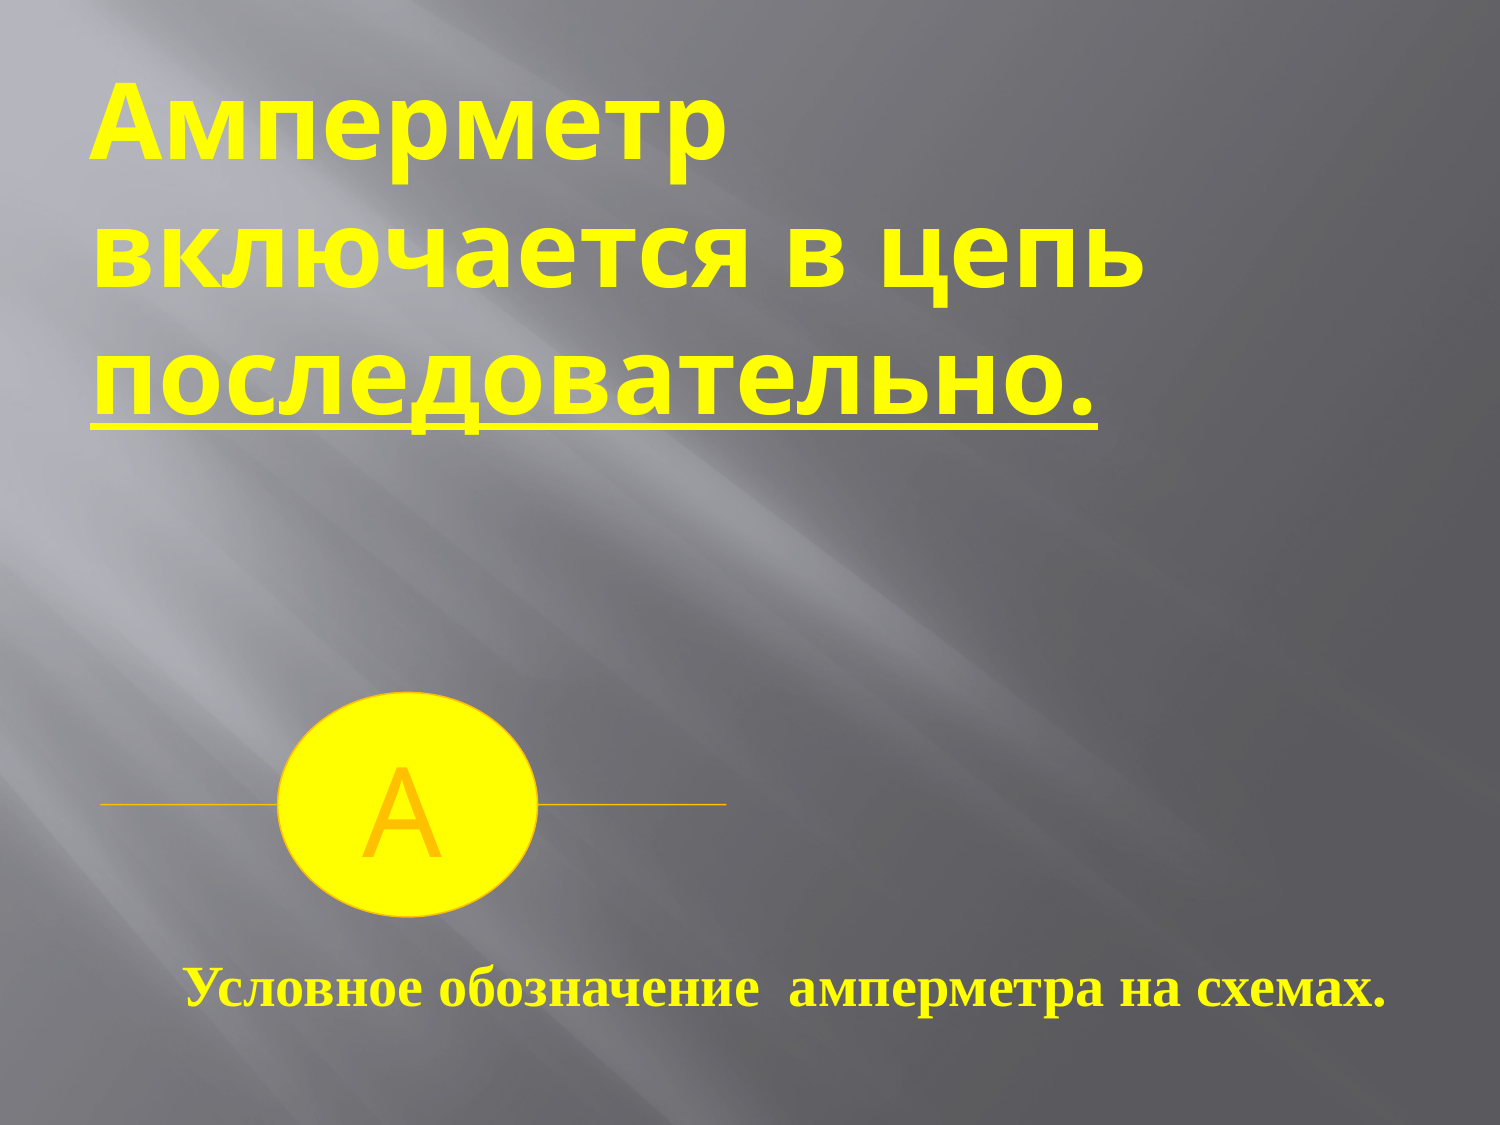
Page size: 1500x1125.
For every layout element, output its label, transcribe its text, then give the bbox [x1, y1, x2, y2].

title Амперметр включается в цепь последовательно. [75, 45, 1425, 445]
text_box Условное обозначение амперметра на схемах. [166, 940, 1403, 1026]
text_box А [277, 692, 538, 917]
